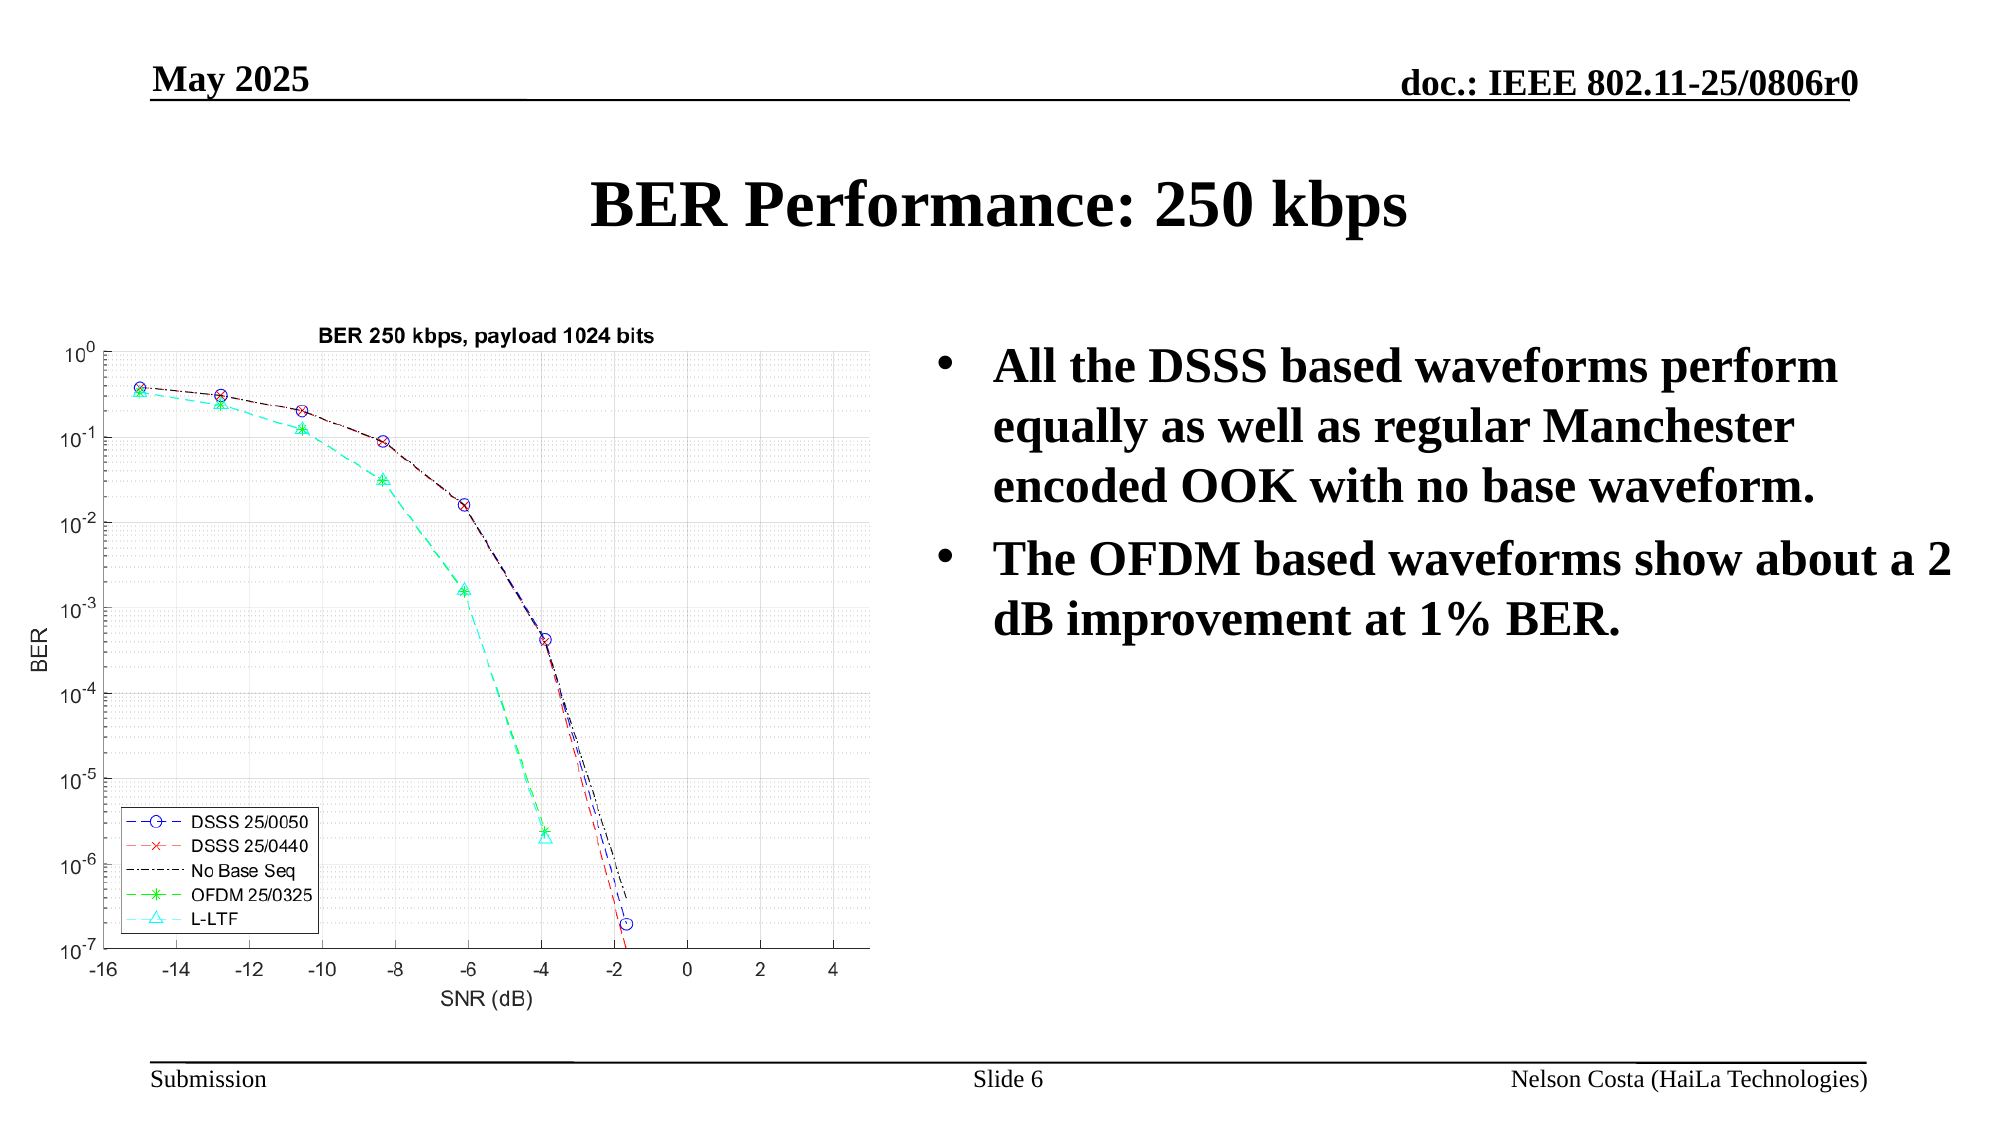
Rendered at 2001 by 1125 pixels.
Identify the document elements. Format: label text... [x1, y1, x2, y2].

title BER Performance: 250 kbps [149, 112, 1850, 288]
text_box All the DSSS based waveforms perform equally as well as regular Manchester encoded OOK with no base waveform. The OFDM based waveforms show about a 2 dB improvement at 1% BER. [935, 324, 1973, 1000]
slide_number Slide 6 [950, 1061, 1067, 1123]
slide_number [152, 54, 563, 100]
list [7, 296, 931, 1029]
footer Nelson Costa (HaiLa Technologies) [1171, 1061, 1869, 1093]
